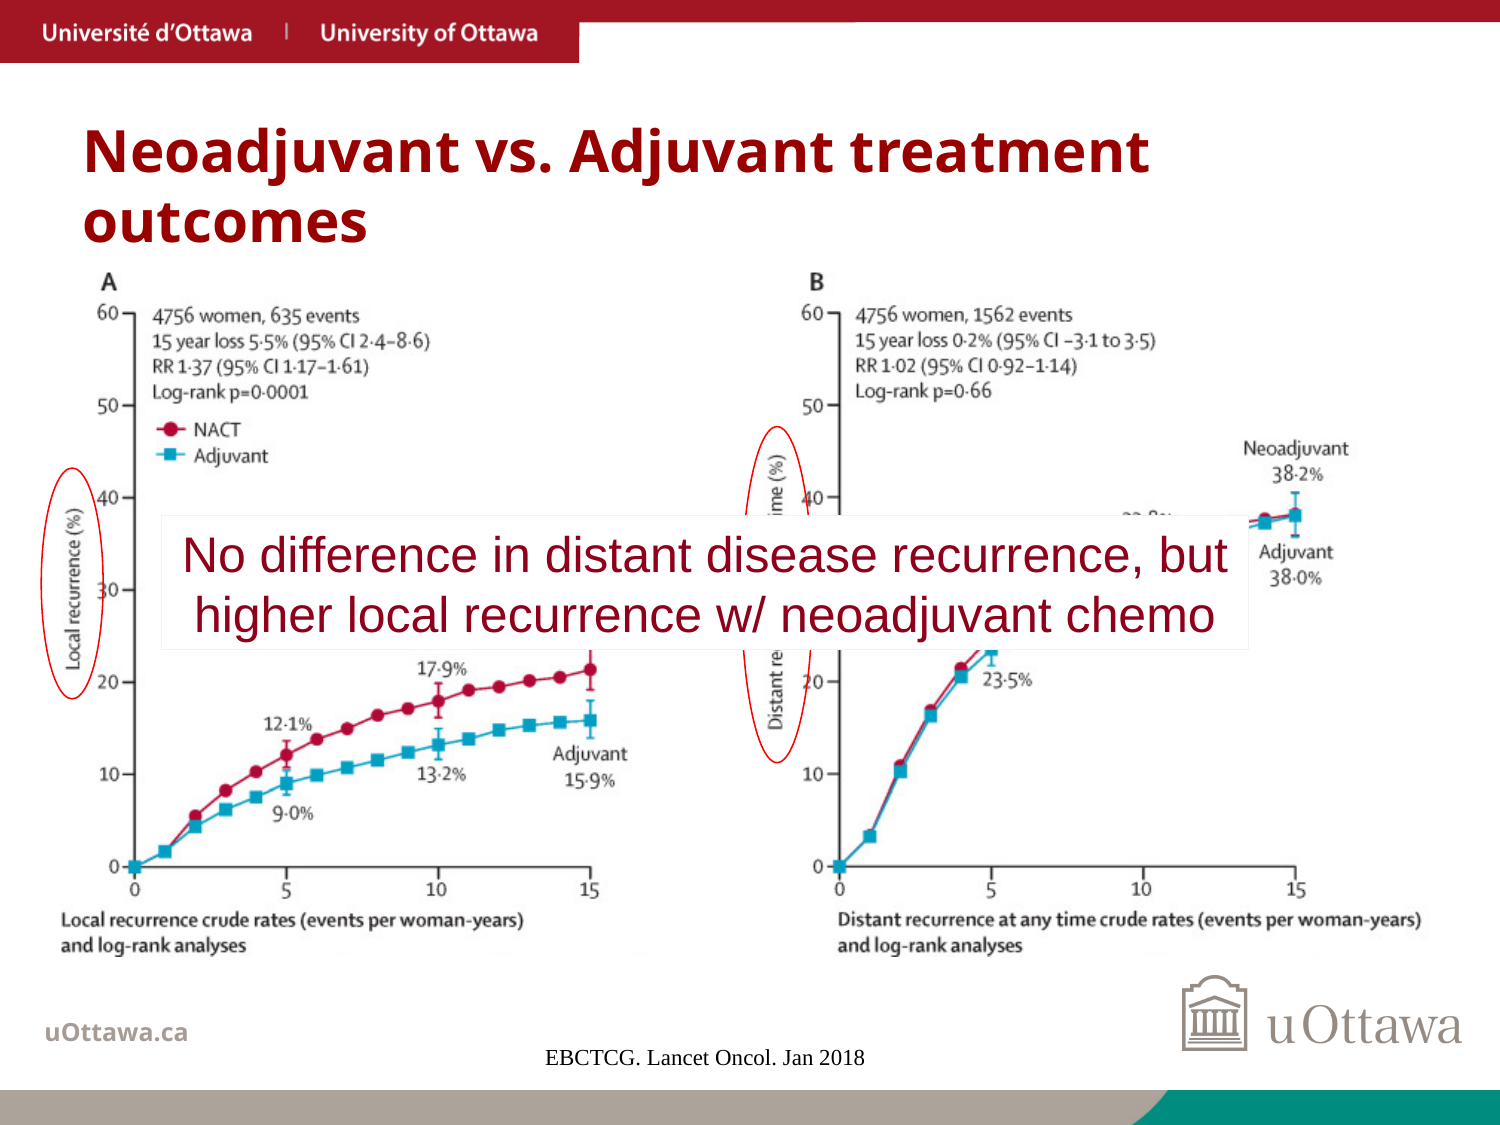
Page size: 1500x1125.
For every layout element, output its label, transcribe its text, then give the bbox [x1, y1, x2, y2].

title Neoadjuvant vs. Adjuvant treatment outcomes [67, 113, 1344, 253]
picture [1182, 975, 1462, 1051]
picture [41, 255, 1450, 957]
picture [0, 0, 1500, 63]
picture [0, 1090, 1500, 1125]
text_box EBCTCG. Lancet Oncol. Jan 2018 [439, 1035, 972, 1078]
